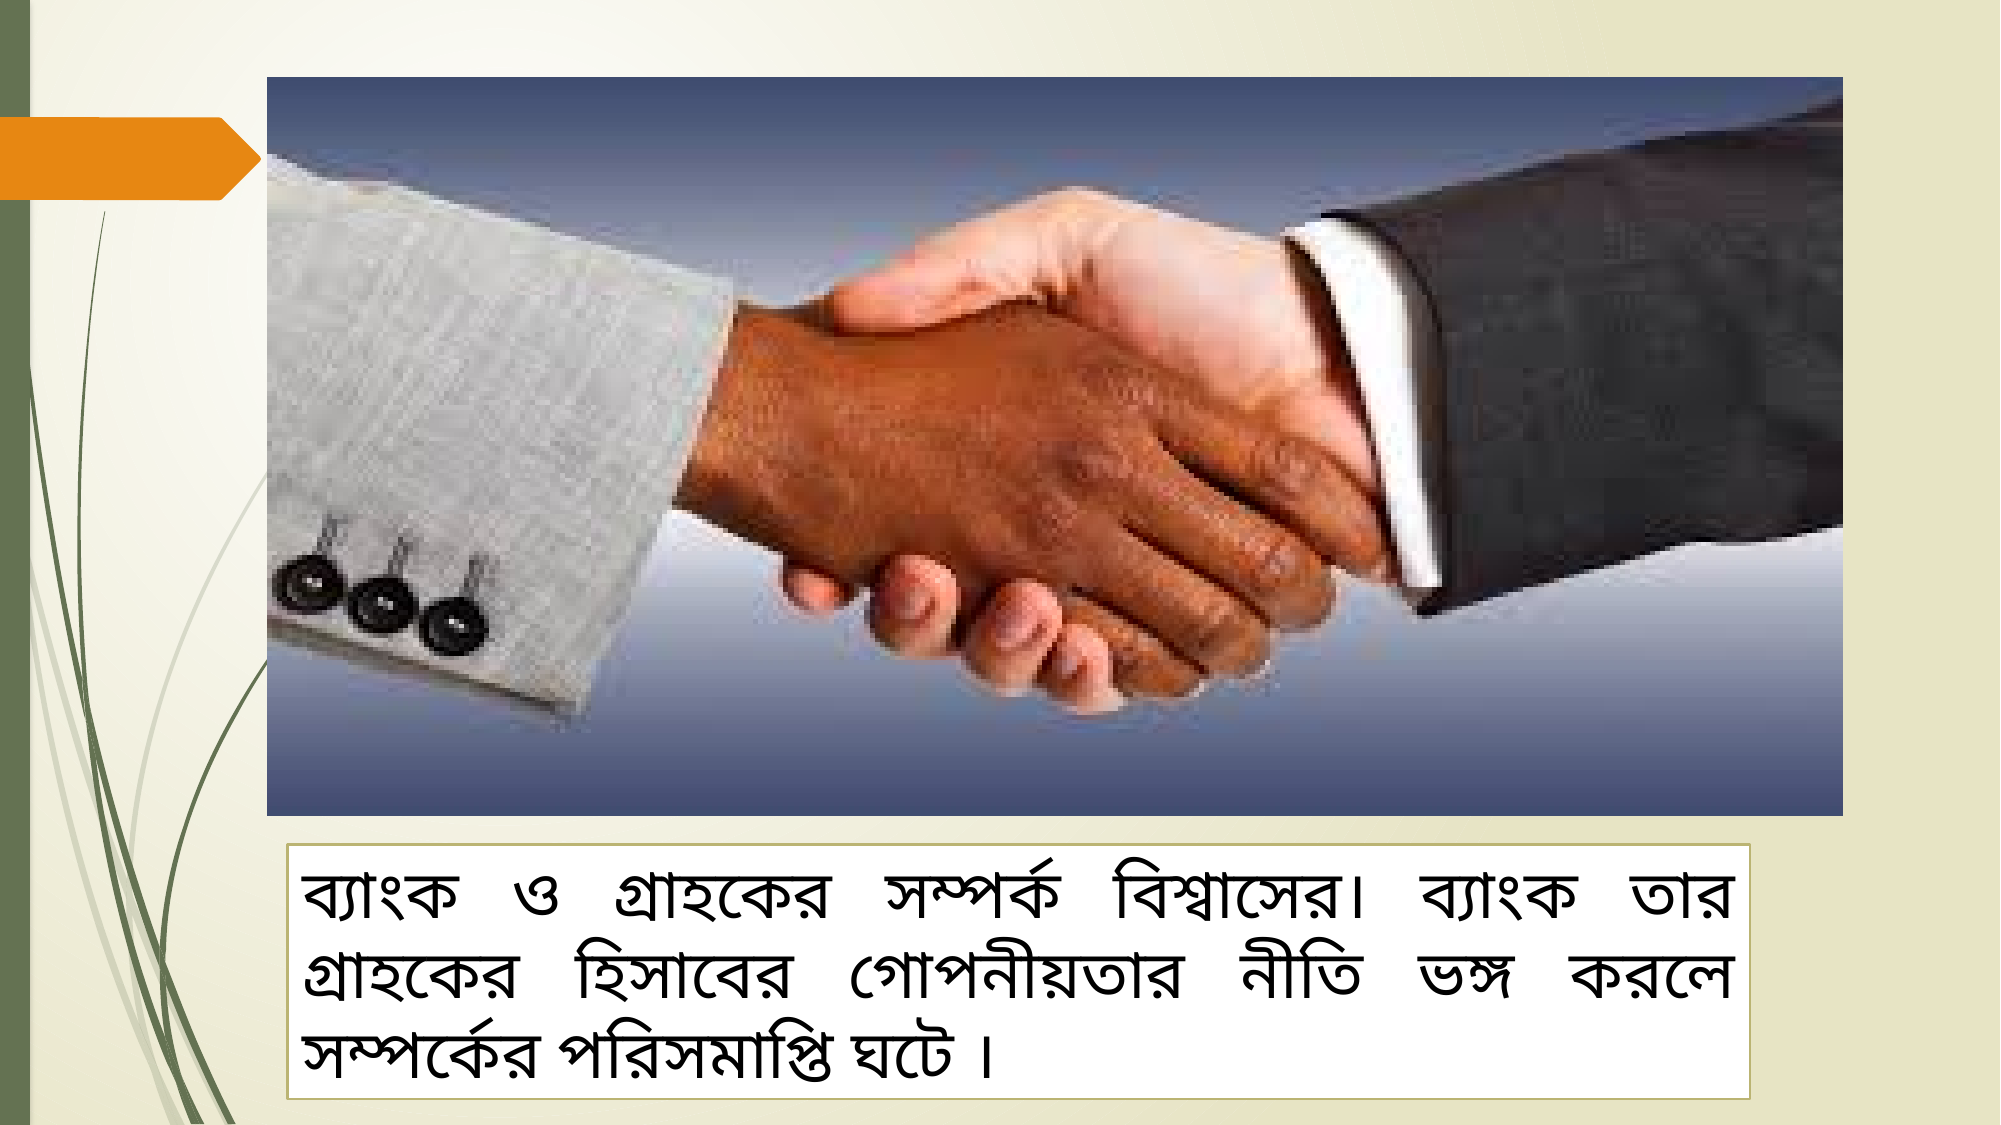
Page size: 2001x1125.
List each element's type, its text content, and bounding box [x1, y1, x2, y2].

text_box ব্যাংক ও গ্রাহকের সম্পর্ক বিশ্বাসের। ব্যাংক তার গ্রাহকের হিসাবের গোপনীয়তার নীতি ভঙ্গ করলে সম্পর্কের পরিসমাপ্তি ঘটে । [286, 843, 1751, 1100]
picture [266, 77, 1843, 816]
